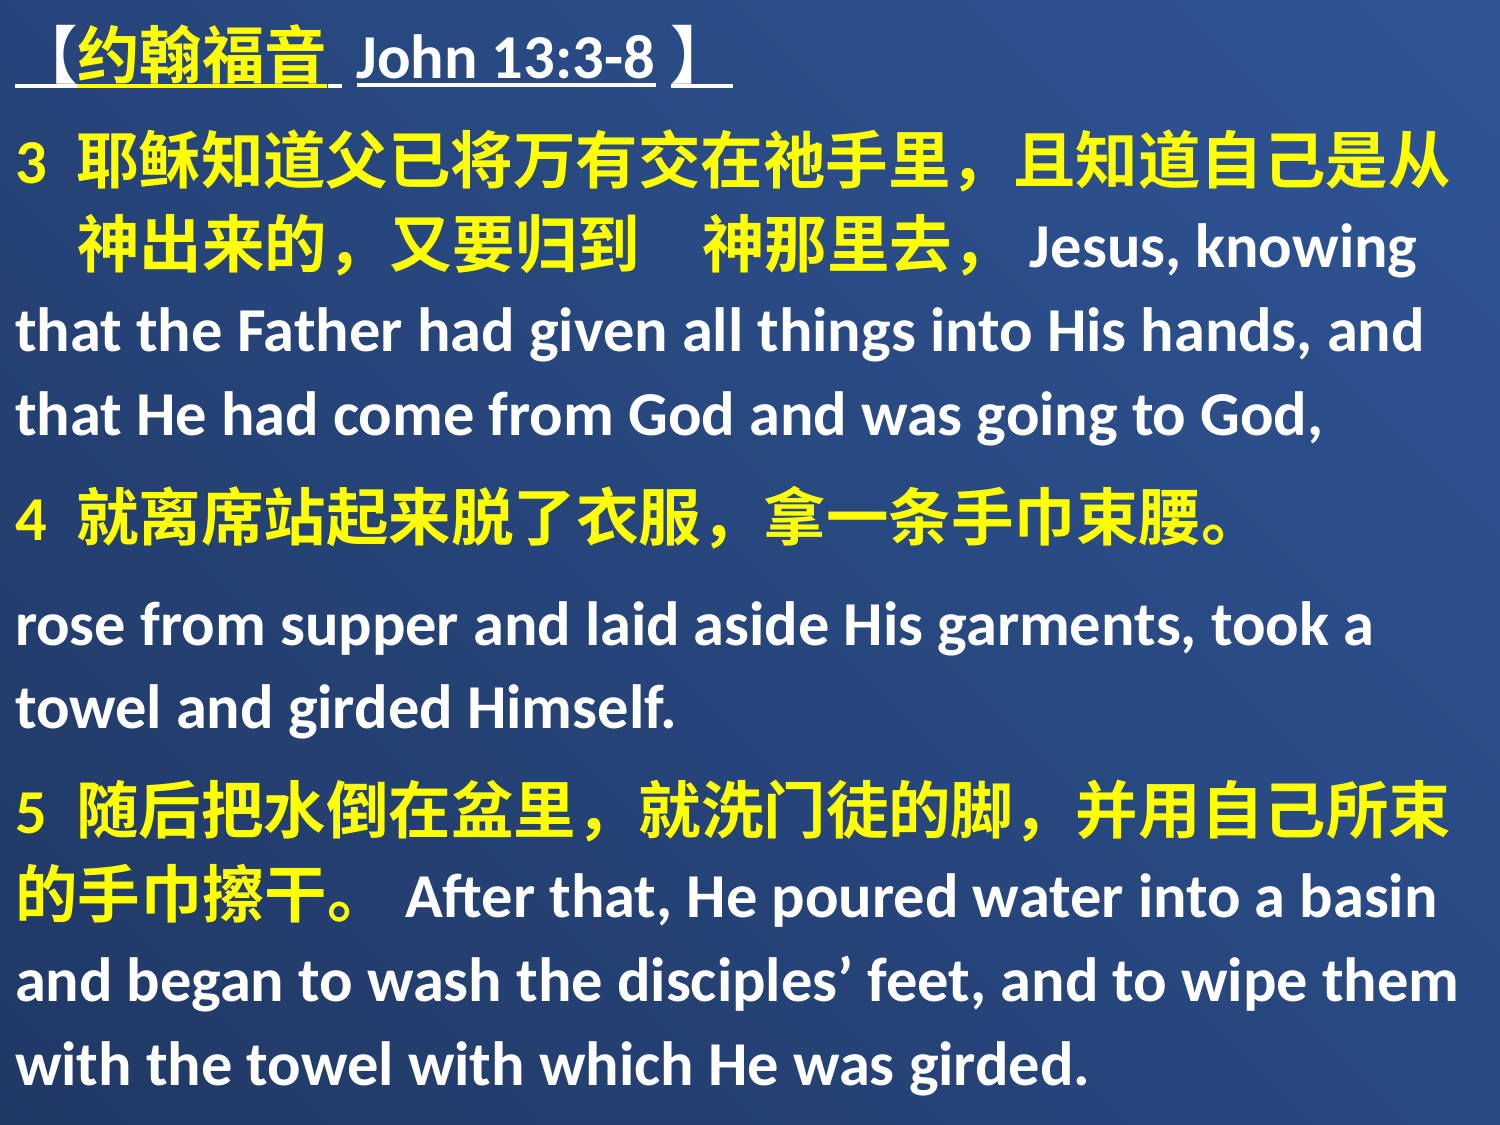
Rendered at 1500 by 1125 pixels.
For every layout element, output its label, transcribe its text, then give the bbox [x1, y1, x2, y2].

subtitle 【约翰福音 John 13:3-8】 3 耶稣知道父已将万有交在祂手里，且知道自己是从 神出来的，又要归到 神那里去，Jesus, knowing that the Father had given all things into His hands, and that He had come from God and was going to God, 4 就离席站起来脱了衣服，拿一条手巾束腰。 rose from supper and laid aside His garments, took a towel and girded Himself. 5 随后把水倒在盆里，就洗门徒的脚，并用自己所束的手巾擦干。After that, He poured water into a basin and began to wash the disciples’ feet, and to wipe them with the towel with which He was girded. [0, 0, 1500, 1125]
